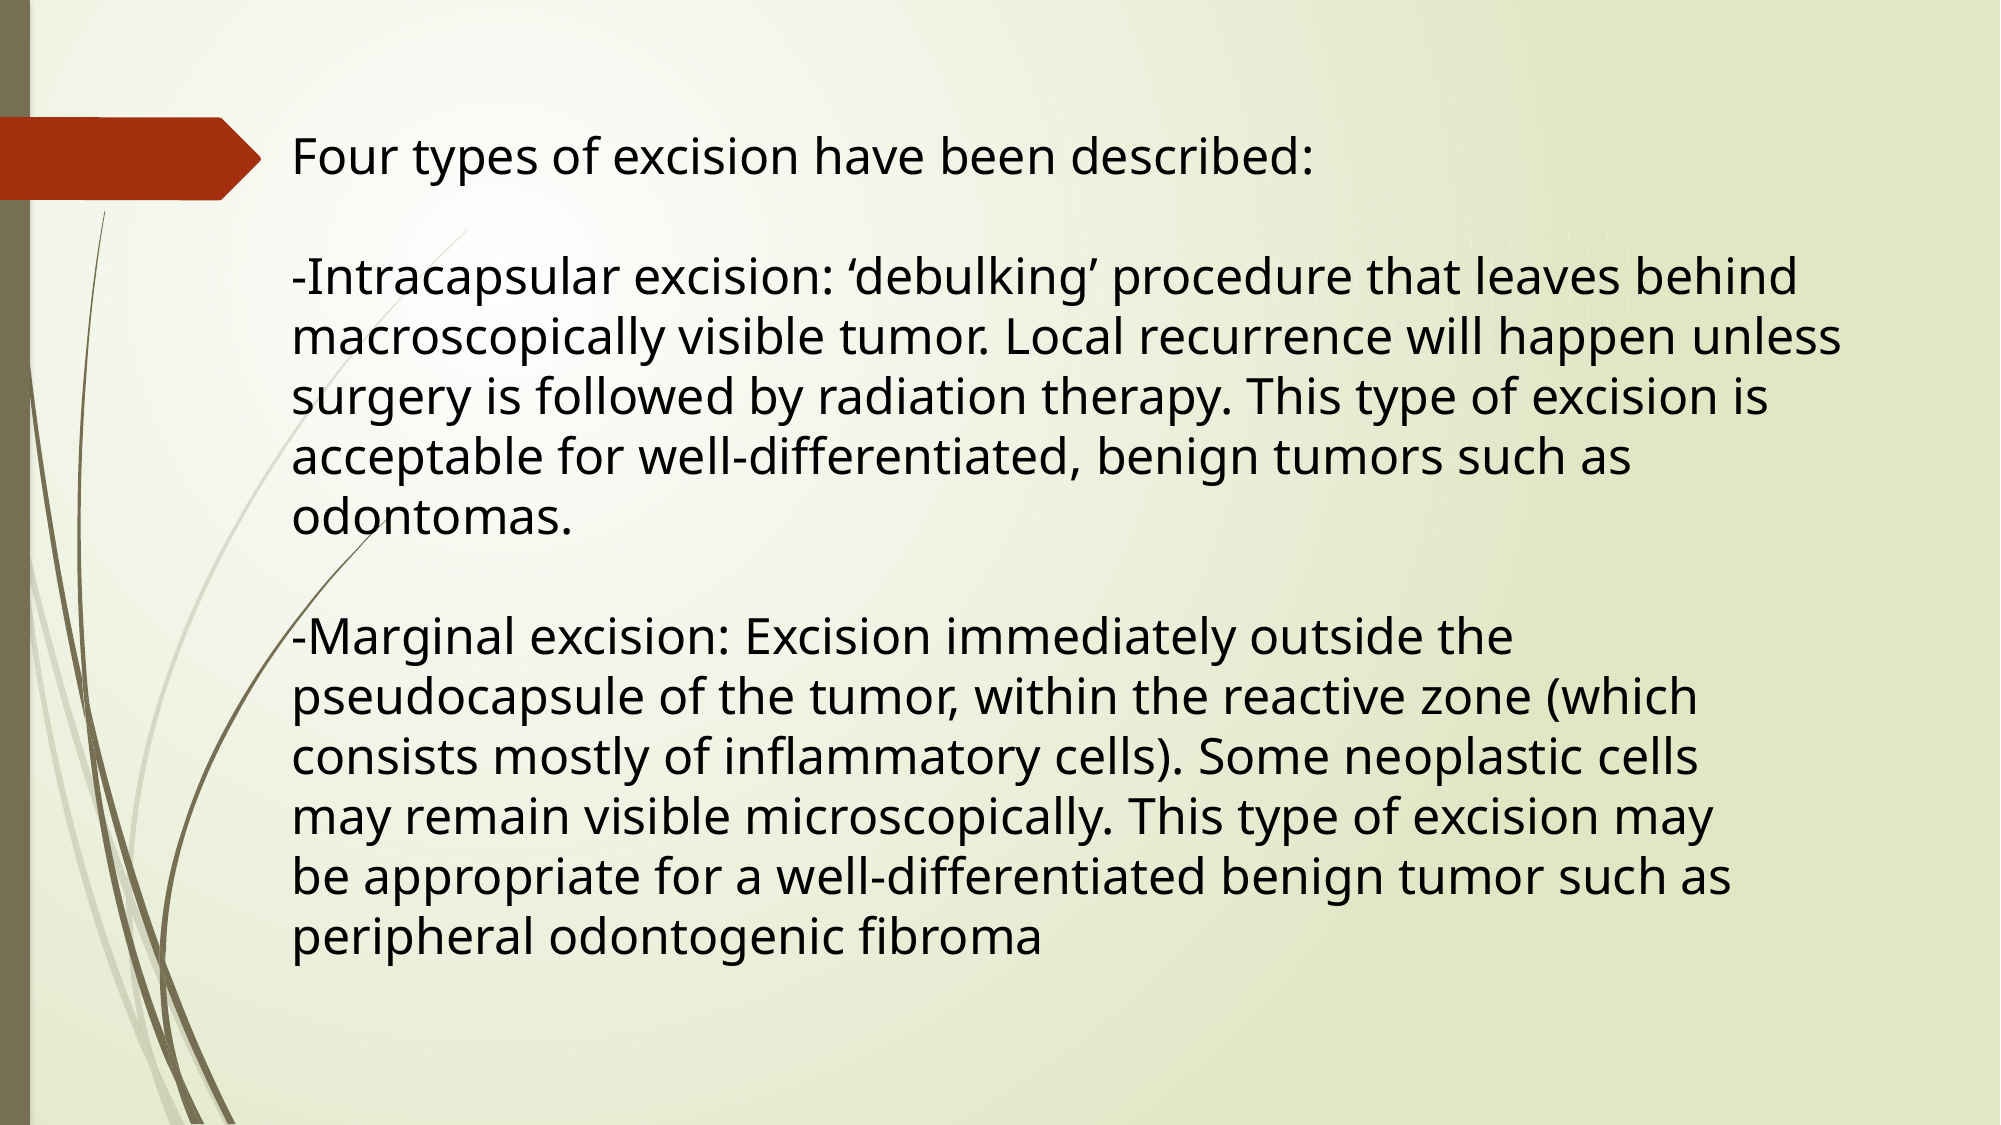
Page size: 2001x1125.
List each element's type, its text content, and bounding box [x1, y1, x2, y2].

text_box Four types of excision have been described: -Intracapsular excision: ‘debulking’ procedure that leaves behind macroscopically visible tumor. Local recurrence will happen unless surgery is followed by radiation therapy. This type of excision is acceptable for well-differentiated, benign tumors such as odontomas. -Marginal excision: Excision immediately outside the pseudocapsule of the tumor, within the reactive zone (which consists mostly of inflammatory cells). Some neoplastic cells may remain visible microscopically. This type of excision may be appropriate for a well-differentiated benign tumor such as peripheral odontogenic fibroma [276, 117, 1867, 973]
